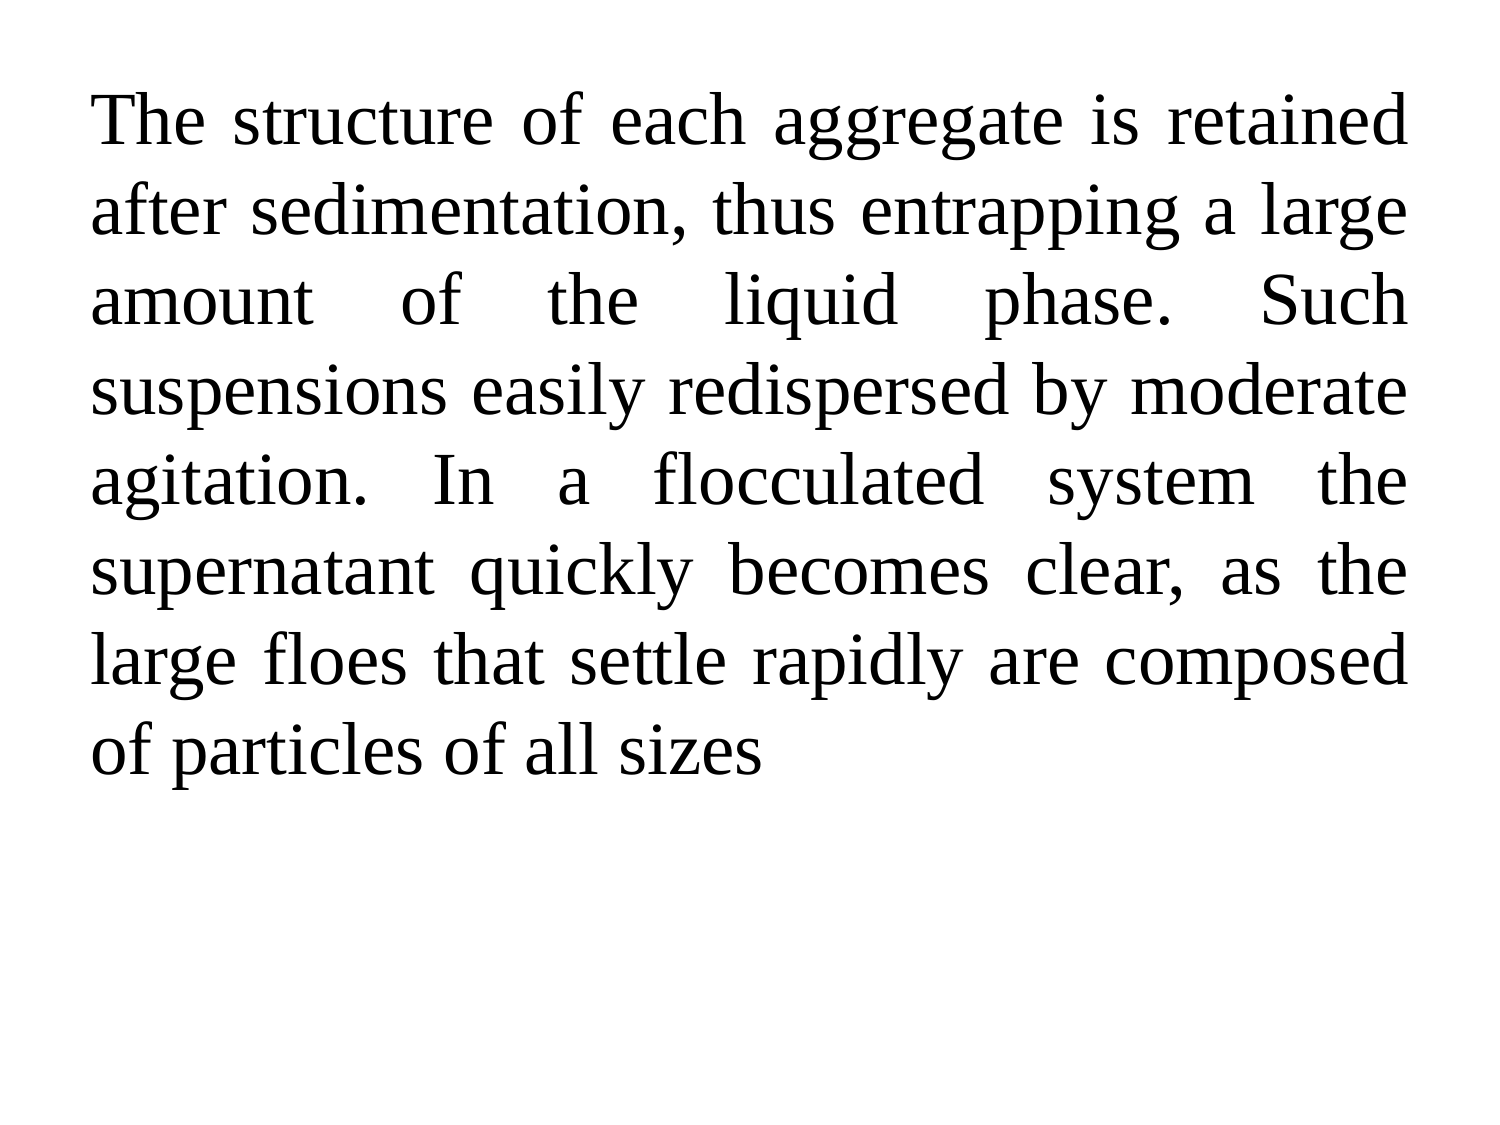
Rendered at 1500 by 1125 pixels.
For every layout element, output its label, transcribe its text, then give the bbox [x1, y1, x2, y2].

list The structure of each aggregate is retained after sedimentation, thus entrapping a large amount of the liquid phase. Such suspensions easily redispersed by moderate agitation. In a flocculated system the supernatant quickly becomes clear, as the large floes that settle rapidly are composed of particles of all sizes [75, 62, 1425, 1005]
